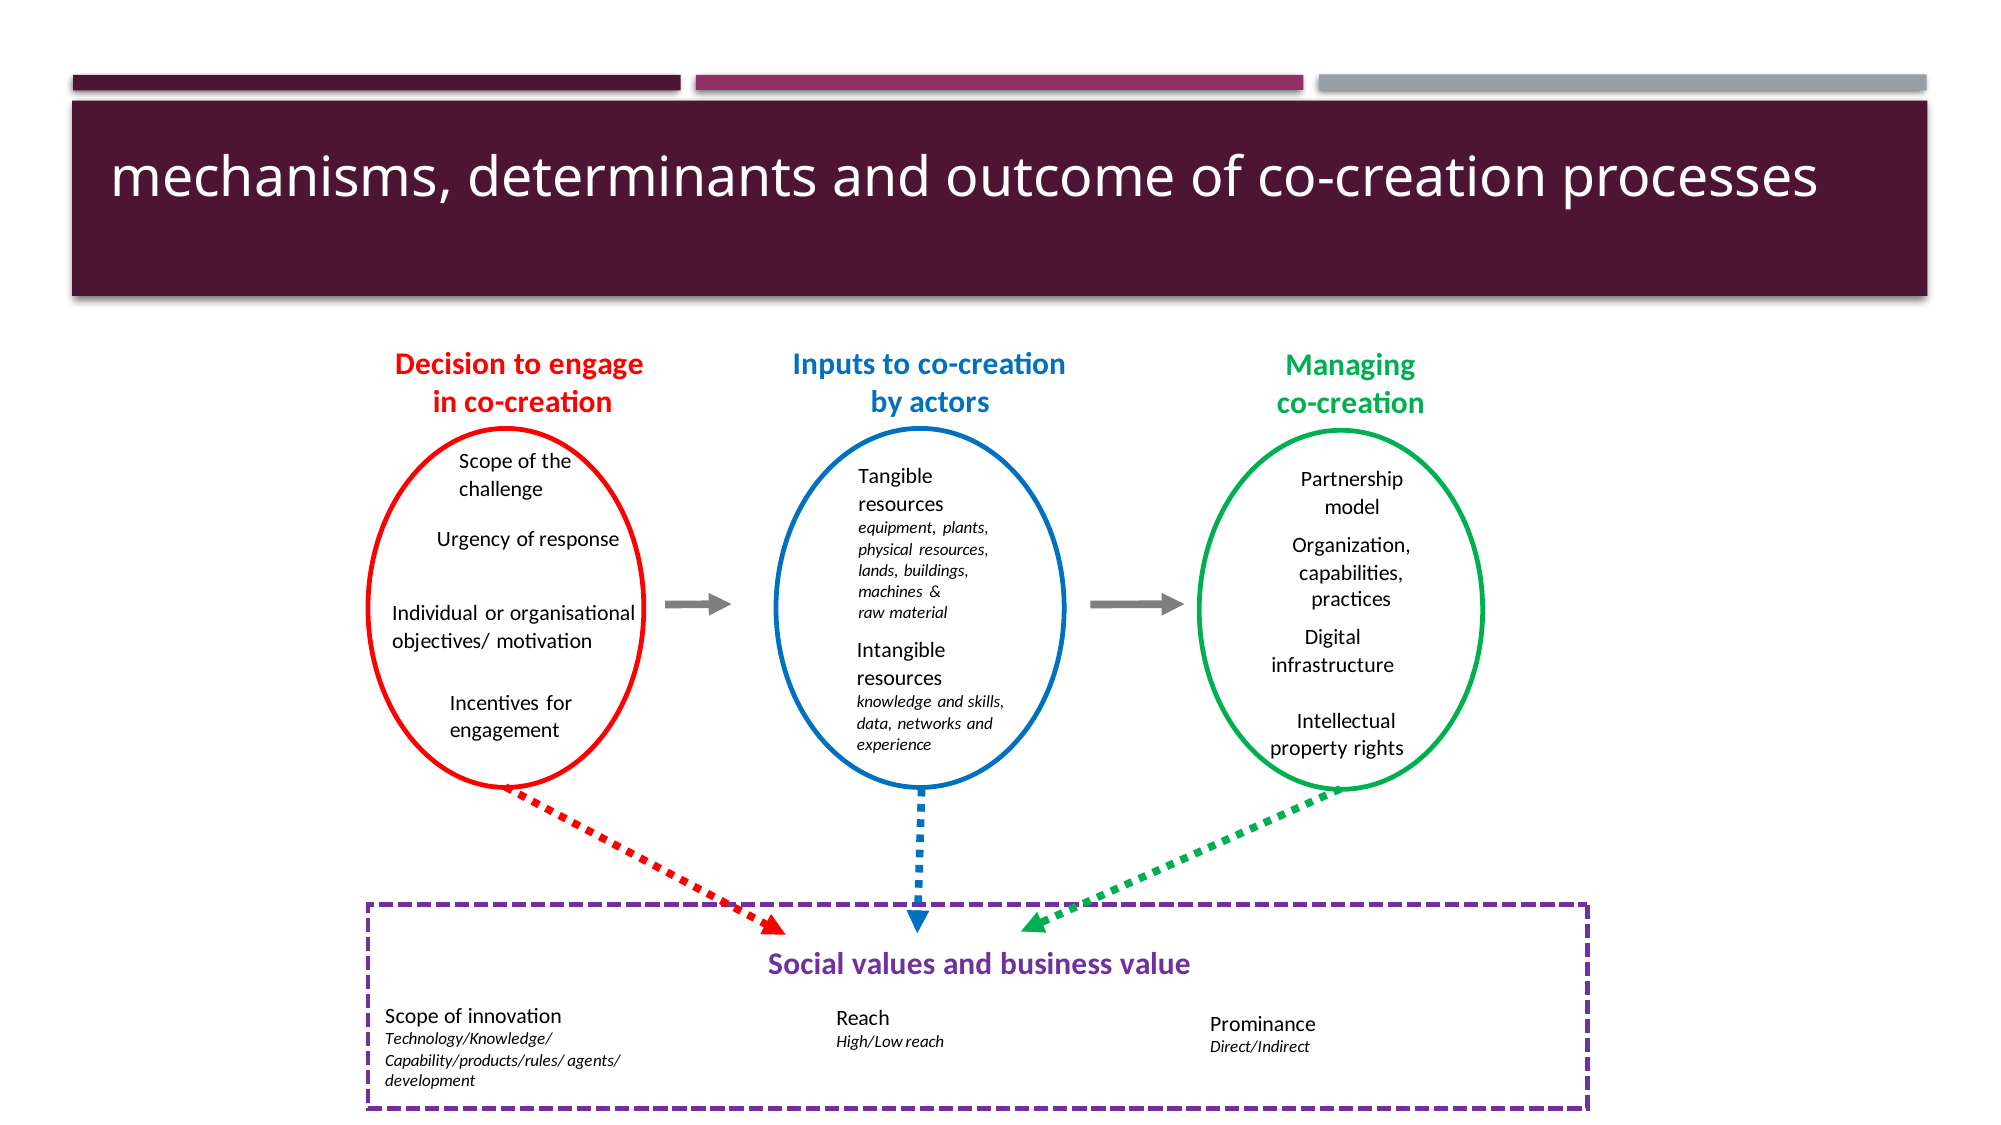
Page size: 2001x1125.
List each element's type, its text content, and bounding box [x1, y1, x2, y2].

title mechanisms, determinants and outcome of co-creation processes [95, 115, 1905, 282]
picture [347, 304, 1653, 1125]
